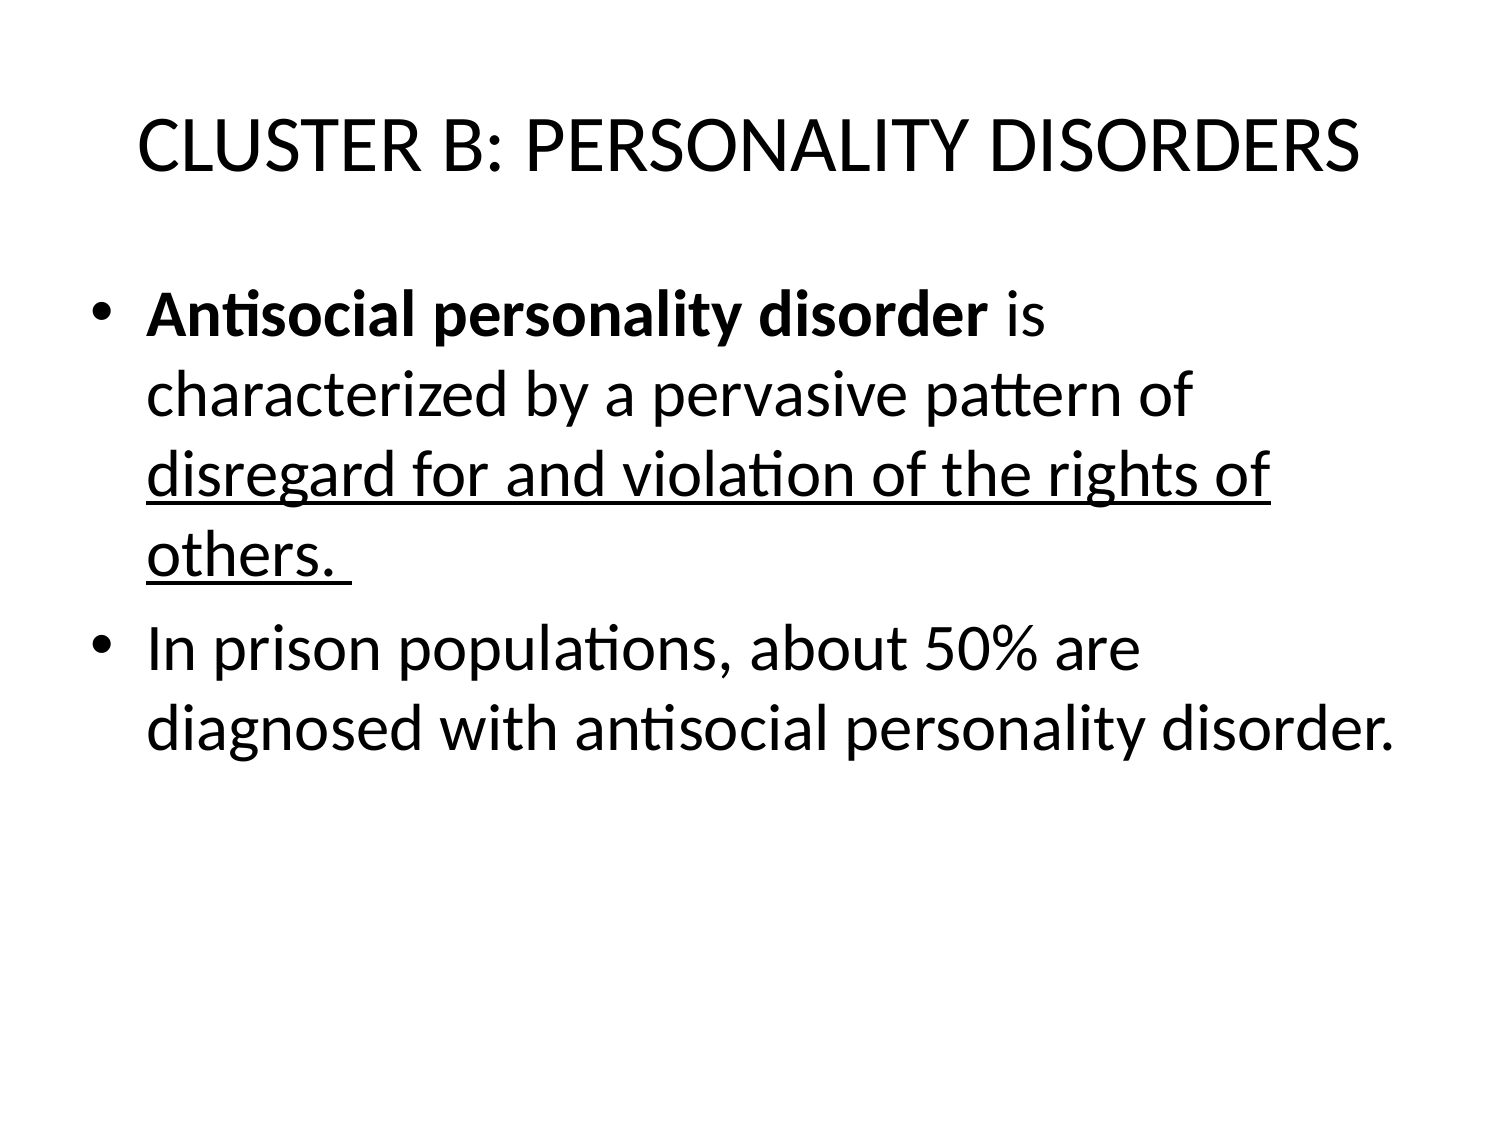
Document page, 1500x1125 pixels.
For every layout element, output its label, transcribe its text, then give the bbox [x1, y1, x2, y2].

list Antisocial personality disorder is characterized by a pervasive pattern of disregard for and violation of the rights of others. In prison populations, about 50% are diagnosed with antisocial personality disorder. [75, 262, 1425, 1005]
title CLUSTER B: PERSONALITY DISORDERS [75, 45, 1425, 233]
